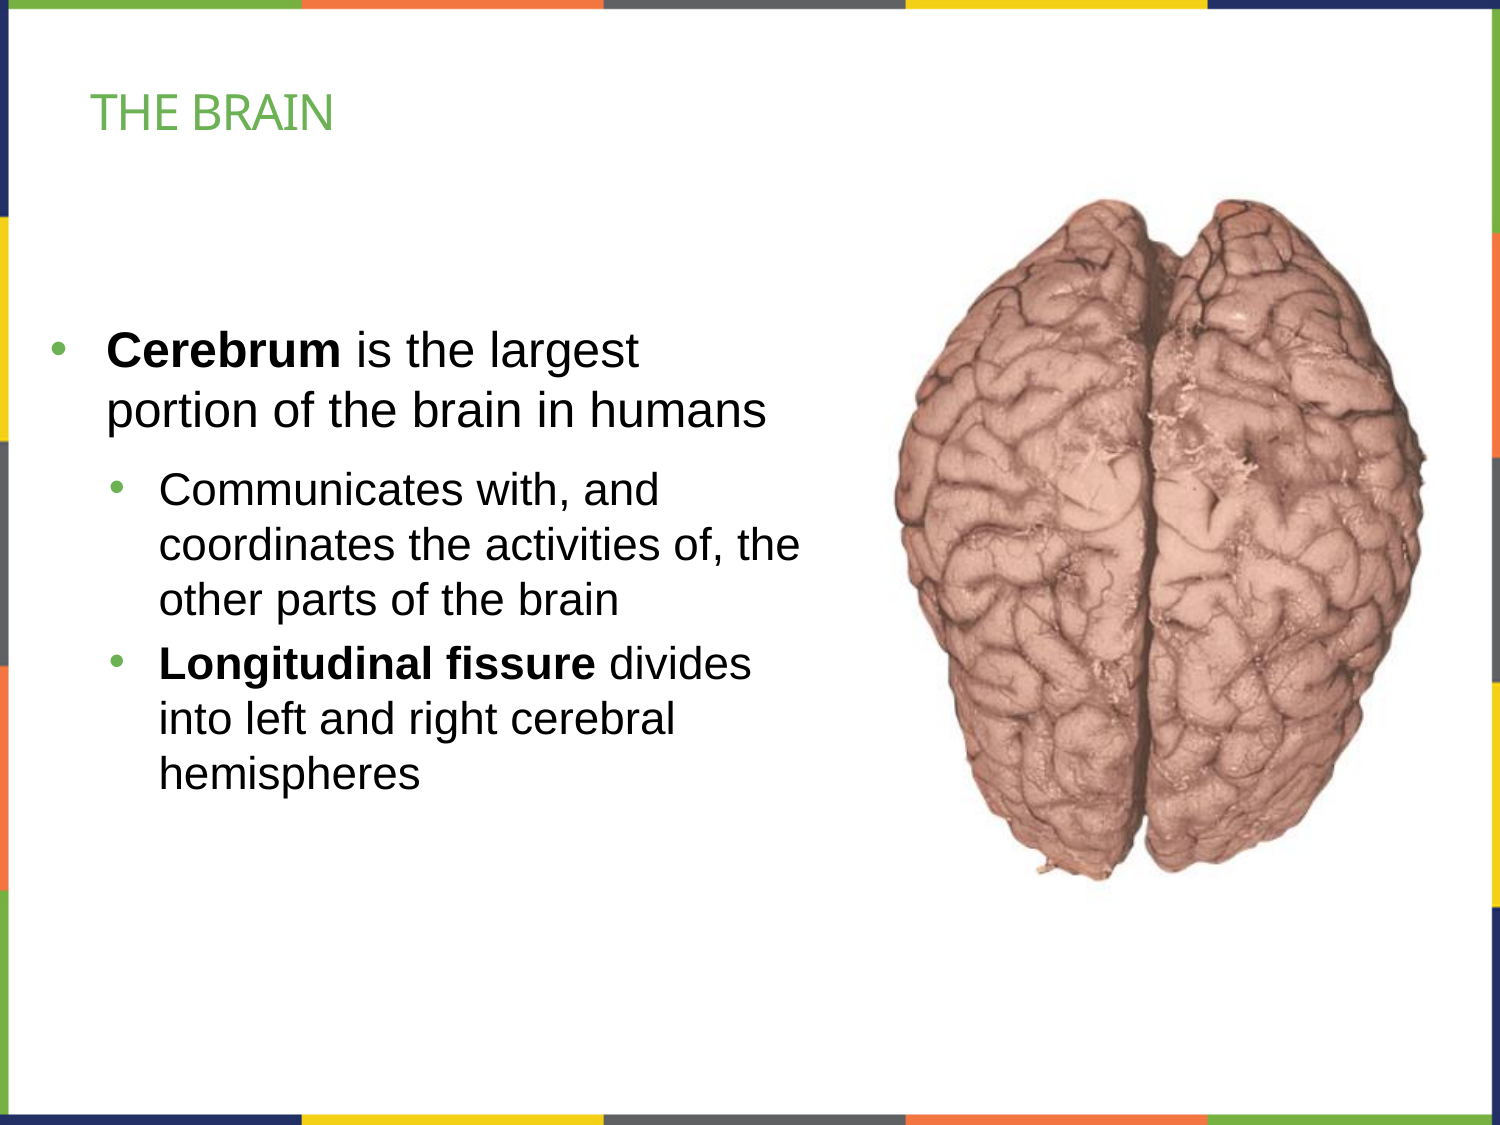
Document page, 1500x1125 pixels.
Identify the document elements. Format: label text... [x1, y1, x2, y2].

picture [0, 0, 1500, 1125]
title The Brain [75, 39, 1398, 148]
list Cerebrum is the largest portion of the brain in humans Communicates with, and coordinates the activities of, the other parts of the brain Longitudinal fissure divides into left and right cerebral hemispheres [34, 310, 819, 964]
